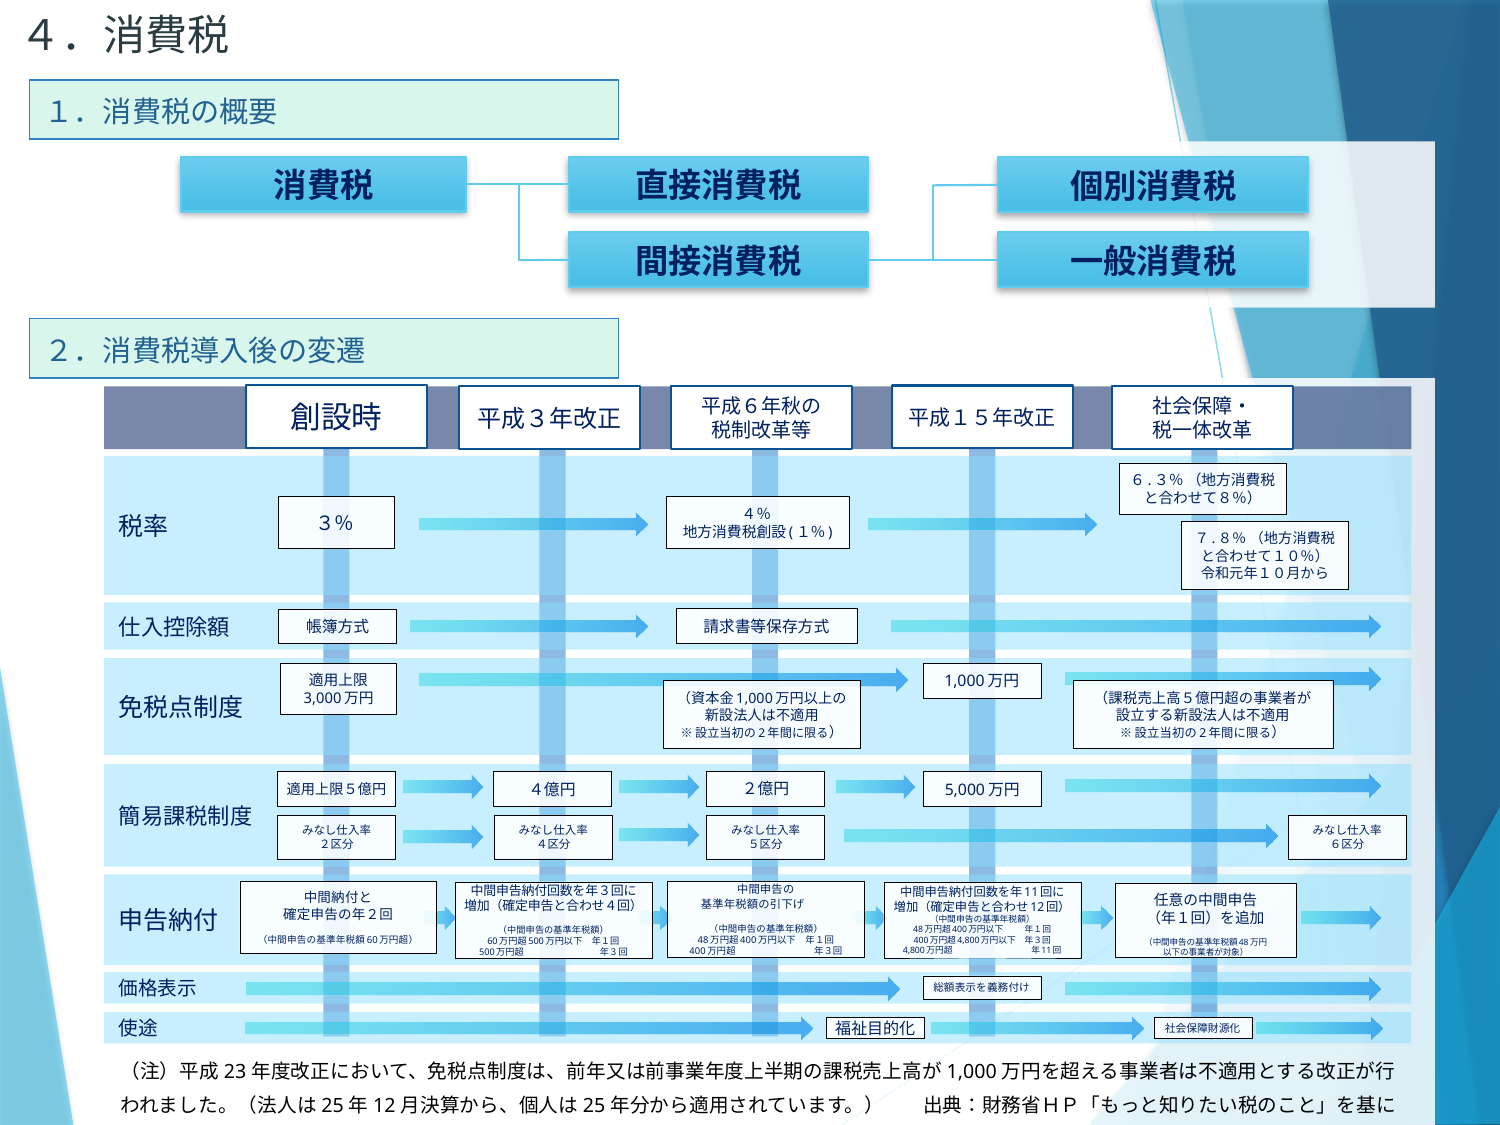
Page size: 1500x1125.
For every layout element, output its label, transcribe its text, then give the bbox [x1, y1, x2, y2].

text_box [868, 512, 1097, 536]
text_box 任意の中間申告 （年１回）を追加 （中間申告の基準年税額48万円 以下の事業者が対象） [1114, 882, 1297, 958]
text_box [969, 867, 996, 874]
text_box [403, 824, 483, 849]
table_header ２．消費税導入後の変遷 [30, 319, 618, 377]
text_box [419, 667, 908, 692]
text_box [1191, 596, 1218, 602]
text_box [323, 1004, 350, 1012]
text_box [539, 756, 566, 764]
text_box [752, 450, 779, 455]
text_box [1294, 386, 1412, 450]
text_box みなし仕入率 ５区分 [706, 815, 825, 859]
text_box [752, 650, 779, 658]
text_box [752, 966, 779, 972]
text_box 価格表示 [104, 972, 1412, 1004]
text_box [437, 905, 454, 930]
text_box [1065, 976, 1381, 1001]
text_box ７.８％ （地方消費税と合わせて１０％） 令和元年１０月から [1181, 521, 1349, 590]
text_box [1191, 650, 1218, 658]
text_box 適用上限５億円 [277, 771, 396, 806]
text_box 中間申告納付回数を年３回に 増加（確定申告と合わせ４回） （中間申告の基準年税額） 60万円超500万円以下 年１回 500万円超 年３回 [454, 881, 652, 958]
text_box [539, 966, 566, 972]
text_box みなし仕入率 ４区分 [494, 815, 613, 859]
text_box [80, 141, 1435, 308]
text_box [969, 450, 996, 455]
text_box [1081, 905, 1113, 930]
text_box [619, 823, 699, 847]
text_box [891, 614, 1380, 638]
text_box ３％ [278, 496, 395, 549]
text_box 仕入控除額 [104, 602, 1412, 650]
text_box 一般消費税 [997, 231, 1309, 288]
text_box [323, 966, 350, 972]
text_box [1301, 905, 1380, 930]
text_box [245, 1016, 813, 1040]
text_box [1191, 1004, 1218, 1012]
text_box [931, 1016, 1144, 1040]
text_box みなし仕入率 ２区分 [277, 815, 396, 859]
text_box 5,000万円 [923, 771, 1042, 806]
text_box 間接消費税 [568, 231, 869, 288]
text_box [1191, 756, 1218, 764]
text_box [1065, 773, 1380, 798]
text_box （注）平成23年度改正において、免税点制度は、前年又は前事業年度上半期の課税売上高が1,000万円を超える事業者は不適用とする改正が行われました。（法人は25年12月決算から、個人は25年分から適用されています。） 出典：財務省ＨＰ「もっと知りたい税のこと」を基に作成 [104, 1047, 1412, 1125]
text_box [410, 614, 648, 638]
text_box [323, 450, 350, 455]
text_box 総額表示を義務付け [922, 975, 1041, 1000]
text_box [752, 596, 779, 602]
text_box ４％ 地方消費税創設(１％) [666, 496, 850, 549]
text_box ６.３％ （地方消費税と合わせて８％） [1119, 462, 1287, 515]
text_box 社会保障財源化 [1153, 1017, 1252, 1039]
text_box みなし仕入率 ６区分 [1288, 815, 1407, 859]
text_box [836, 774, 915, 799]
text_box 中間申告の 基準年税額の引下げ （中間申告の基準年税額） 48万円超400万円以下 年１回 400万円超 年３回 [667, 881, 865, 958]
text_box 社会保障・ 税一体改革 [1112, 386, 1294, 450]
text_box [323, 756, 350, 764]
text_box [323, 867, 350, 874]
text_box [419, 512, 648, 536]
text_box 簡易課税制度 [104, 764, 1412, 867]
text_box 直接消費税 [568, 156, 869, 213]
text_box 消費税 [180, 156, 467, 213]
text_box [539, 650, 566, 658]
text_box [1191, 966, 1218, 972]
text_box 平成１５年改正 [891, 385, 1073, 449]
text_box [323, 596, 350, 602]
text_box 平成３年改正 [458, 386, 640, 450]
text_box ４．消費税 [0, 0, 601, 69]
text_box 個別消費税 [997, 156, 1309, 213]
text_box 創設時 [246, 385, 428, 449]
text_box [752, 756, 779, 764]
text_box [969, 966, 996, 972]
text_box [969, 1004, 996, 1012]
text_box [853, 386, 1112, 450]
text_box 中間申告納付回数を年11回に 増加（確定申告と合わせ12回） （中間申告の基準年税額） 48万円超400万円以下 年１回 400万円超4,800万円以下 年３回 4,800万円超 年11回 [883, 881, 1081, 958]
text_box [104, 386, 458, 450]
text_box [539, 867, 566, 874]
text_box [619, 774, 699, 799]
text_box [844, 823, 1278, 848]
text_box [1065, 666, 1380, 691]
text_box 申告納付 [104, 874, 1412, 966]
text_box 帳簿方式 [278, 608, 397, 644]
table_header １．消費税の概要 [30, 81, 618, 138]
text_box [640, 386, 671, 450]
text_box [323, 650, 350, 658]
text_box [539, 596, 566, 602]
text_box [80, 378, 1435, 1125]
text_box 平成６年秋の 税制改革等 [671, 386, 853, 450]
text_box [969, 650, 996, 658]
text_box 税率 [104, 455, 1412, 596]
text_box 使途 [104, 1012, 1412, 1044]
text_box [752, 867, 779, 874]
text_box [1191, 867, 1218, 874]
text_box [752, 1004, 779, 1012]
text_box 請求書等保存方式 [675, 608, 857, 644]
text_box [652, 905, 667, 930]
text_box [539, 450, 566, 455]
text_box [1256, 1016, 1383, 1040]
text_box 福祉目的化 [826, 1017, 925, 1039]
text_box [403, 774, 483, 799]
text_box 1,000万円 [922, 663, 1041, 698]
text_box ２億円 [706, 771, 825, 806]
text_box [539, 1004, 566, 1012]
text_box 中間納付と 確定申告の年２回 （中間申告の基準年税額60万円超） [239, 881, 437, 954]
text_box （資本金1,000万円以上の 新設法人は不適用 ※設立当初の2年間に限る） [663, 680, 861, 749]
text_box [246, 976, 900, 1001]
text_box 免税点制度 [104, 658, 1412, 756]
text_box [865, 905, 883, 930]
text_box （課税売上高５億円超の事業者が 設立する新設法人は不適用 ※設立当初の2年間に限る） [1072, 680, 1333, 749]
text_box [969, 596, 996, 602]
text_box [969, 756, 996, 764]
text_box [1191, 450, 1218, 455]
text_box 適用上限 3,000万円 [280, 663, 397, 715]
text_box ４億円 [492, 771, 611, 806]
